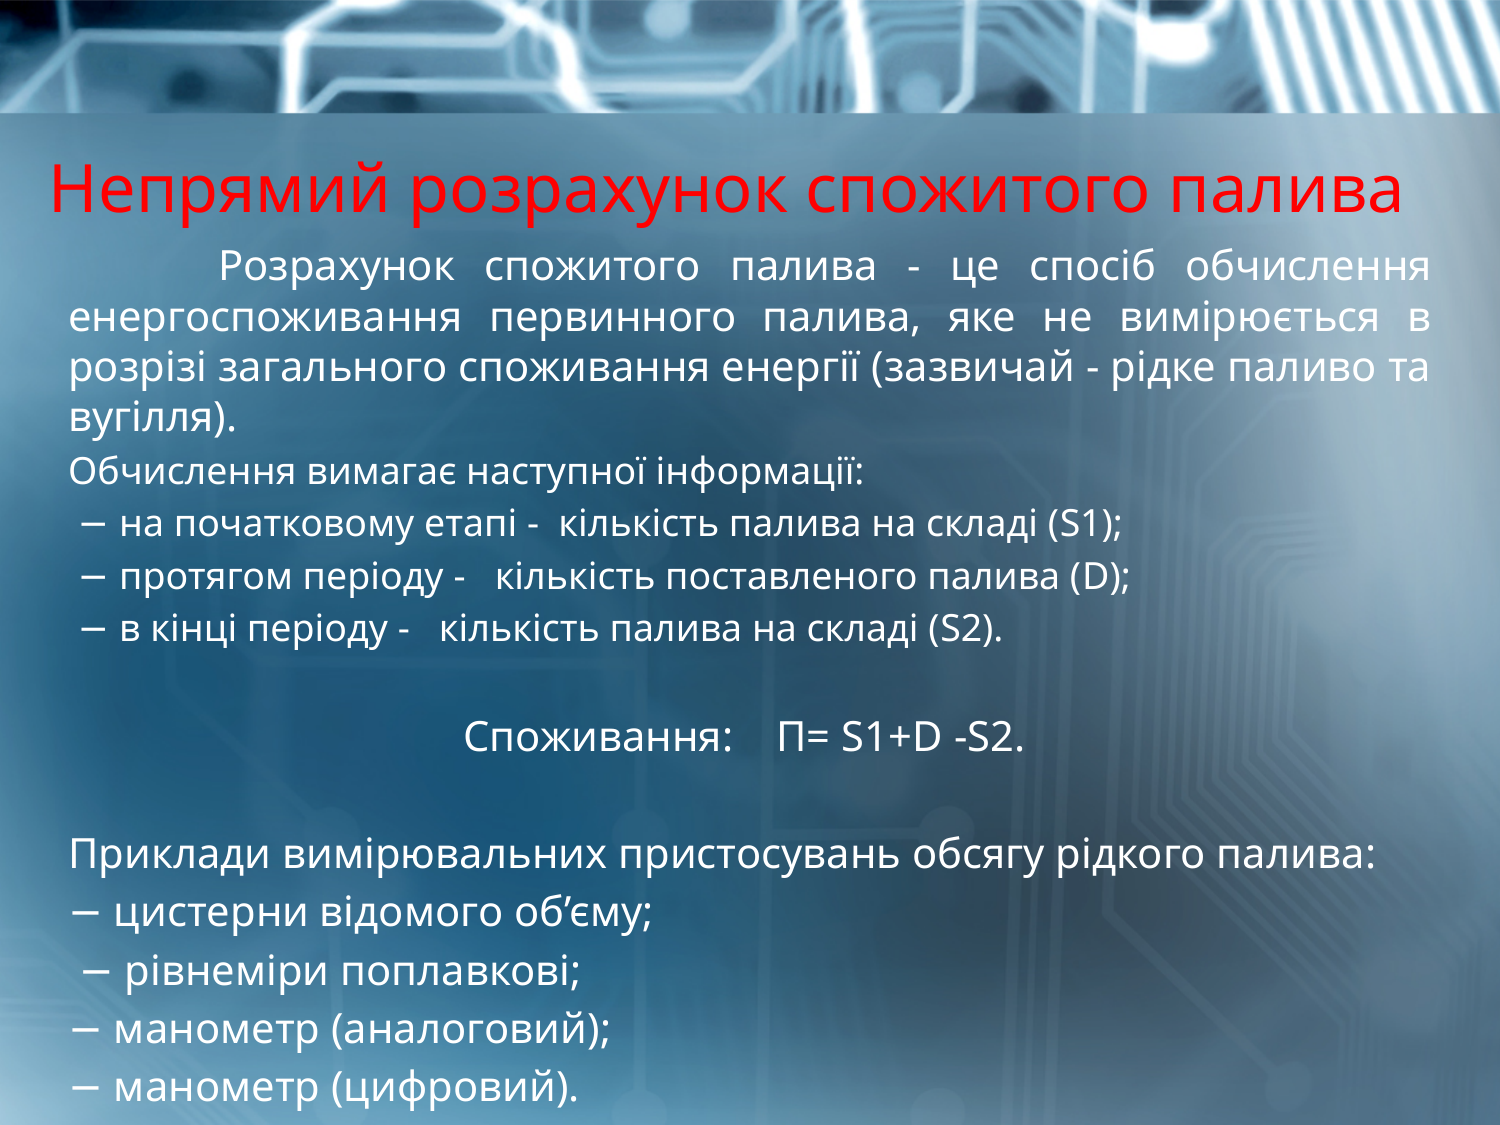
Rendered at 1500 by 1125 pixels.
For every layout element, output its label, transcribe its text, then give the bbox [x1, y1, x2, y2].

title Непрямий розрахунок спожитого палива [14, 132, 1439, 232]
list Розрахунок спожитого палива - це спосіб обчислення енергоспоживання первинного палива, яке не вимірюється в розрізі загального споживання енергії (зазвичай - рідке паливо та вугілля). Обчислення вимагає наступної інформації: − на початковому етапі - кількість палива на складі (S1); − протягом періоду - кількість поставленого палива (D); − в кінці періоду - кількість палива на складі (S2). Споживання: П= S1+D -S2. Приклади вимірювальних пристосувань обсягу рідкого палива: − цистерни відомого об’єму; − рівнеміри поплавкові; − манометр (аналоговий); − манометр (цифровий). [53, 231, 1447, 1125]
picture [0, 0, 1500, 1125]
